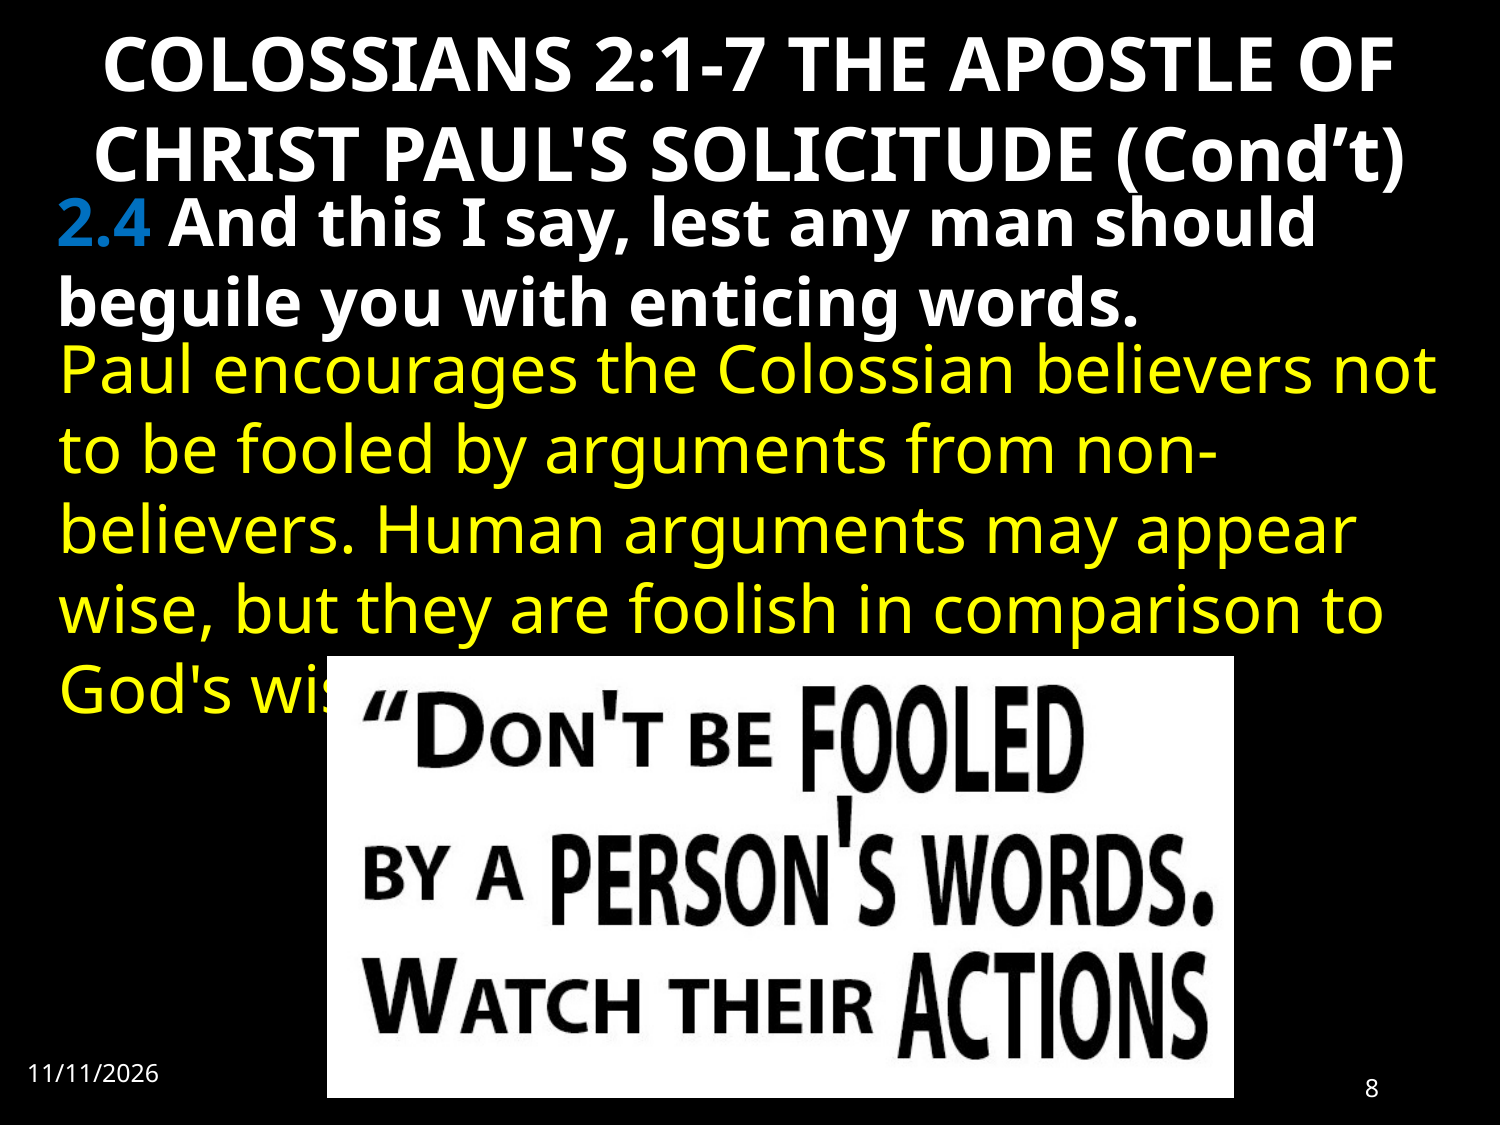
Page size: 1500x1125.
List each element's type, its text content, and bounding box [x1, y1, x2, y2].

picture [326, 655, 1234, 1098]
text_box 8 [1350, 1065, 1475, 1125]
text_box Paul encourages the Colossian believers not to be fooled by arguments from non-believers. Human arguments may appear wise, but they are foolish in comparison to God's wisdom. [44, 319, 1500, 735]
title COLOSSIANS 2:1-7 THE APOSTLE OF CHRIST PAUL'S SOLICITUDE (Cond’t) [24, 37, 1475, 175]
text_box 10/2/2022 [12, 1049, 175, 1099]
text_box 2.4 And this I say, lest any man should beguile you with enticing words. [41, 171, 1486, 347]
